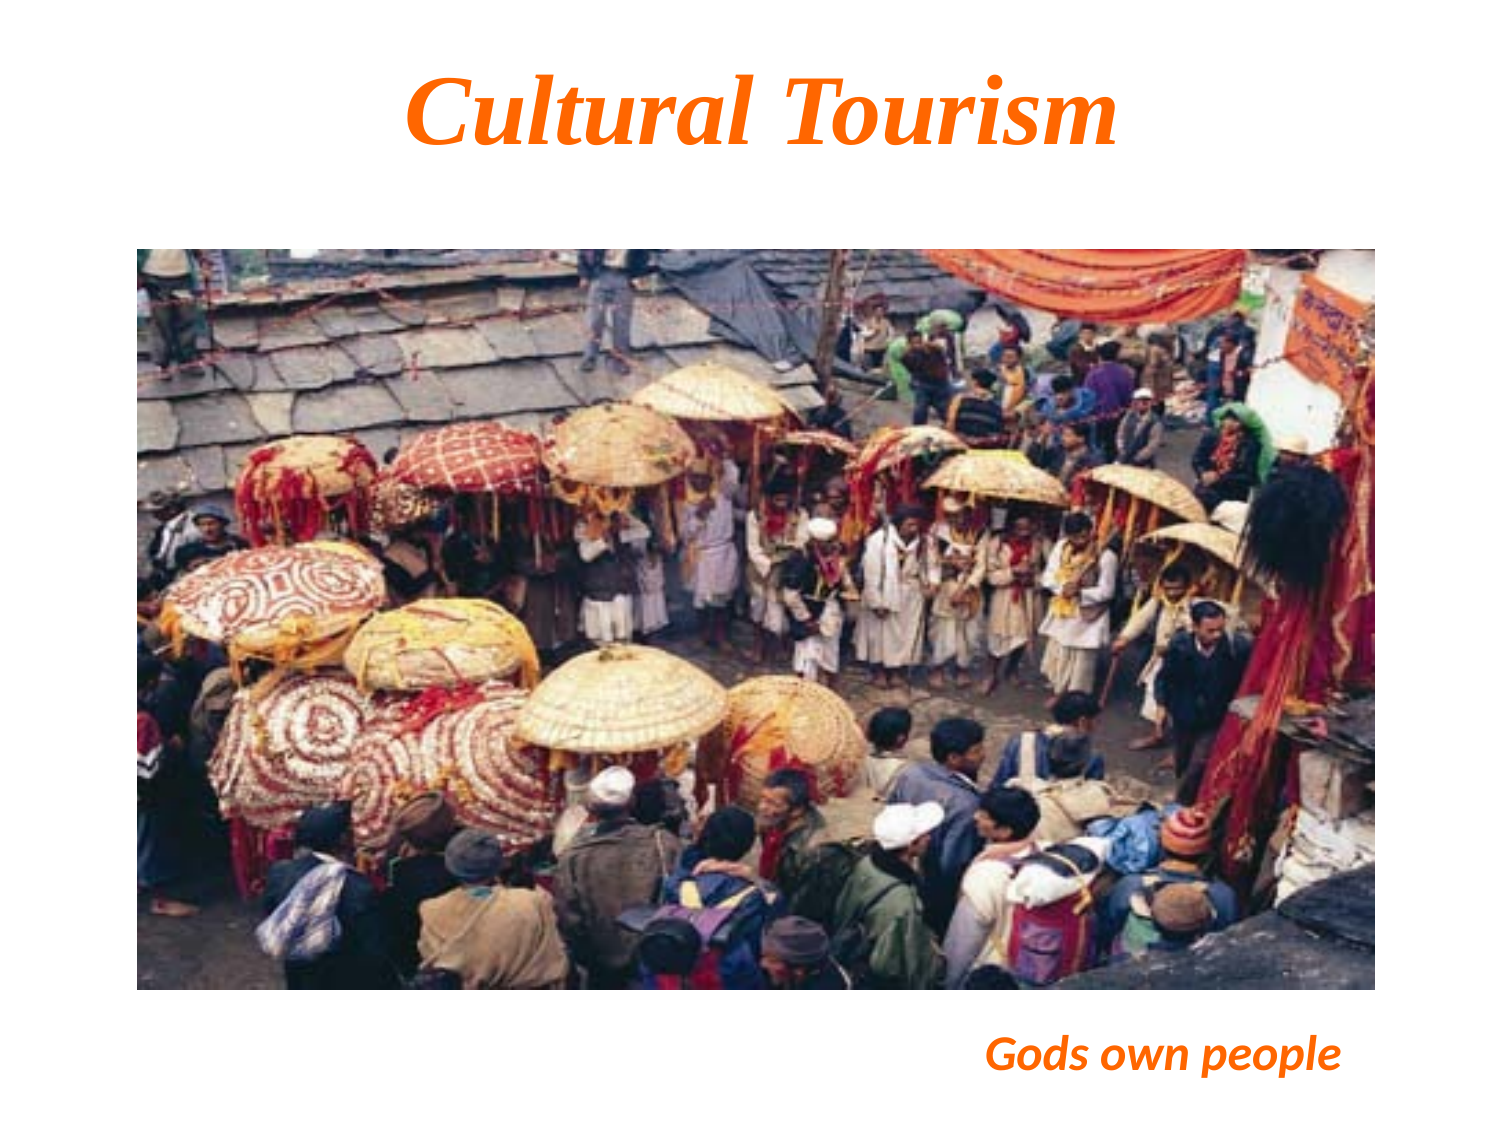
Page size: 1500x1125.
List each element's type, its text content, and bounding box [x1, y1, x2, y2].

text_box Cultural Tourism [75, 37, 1450, 173]
text_box Gods own people [969, 1012, 1357, 1088]
picture [137, 249, 1376, 990]
